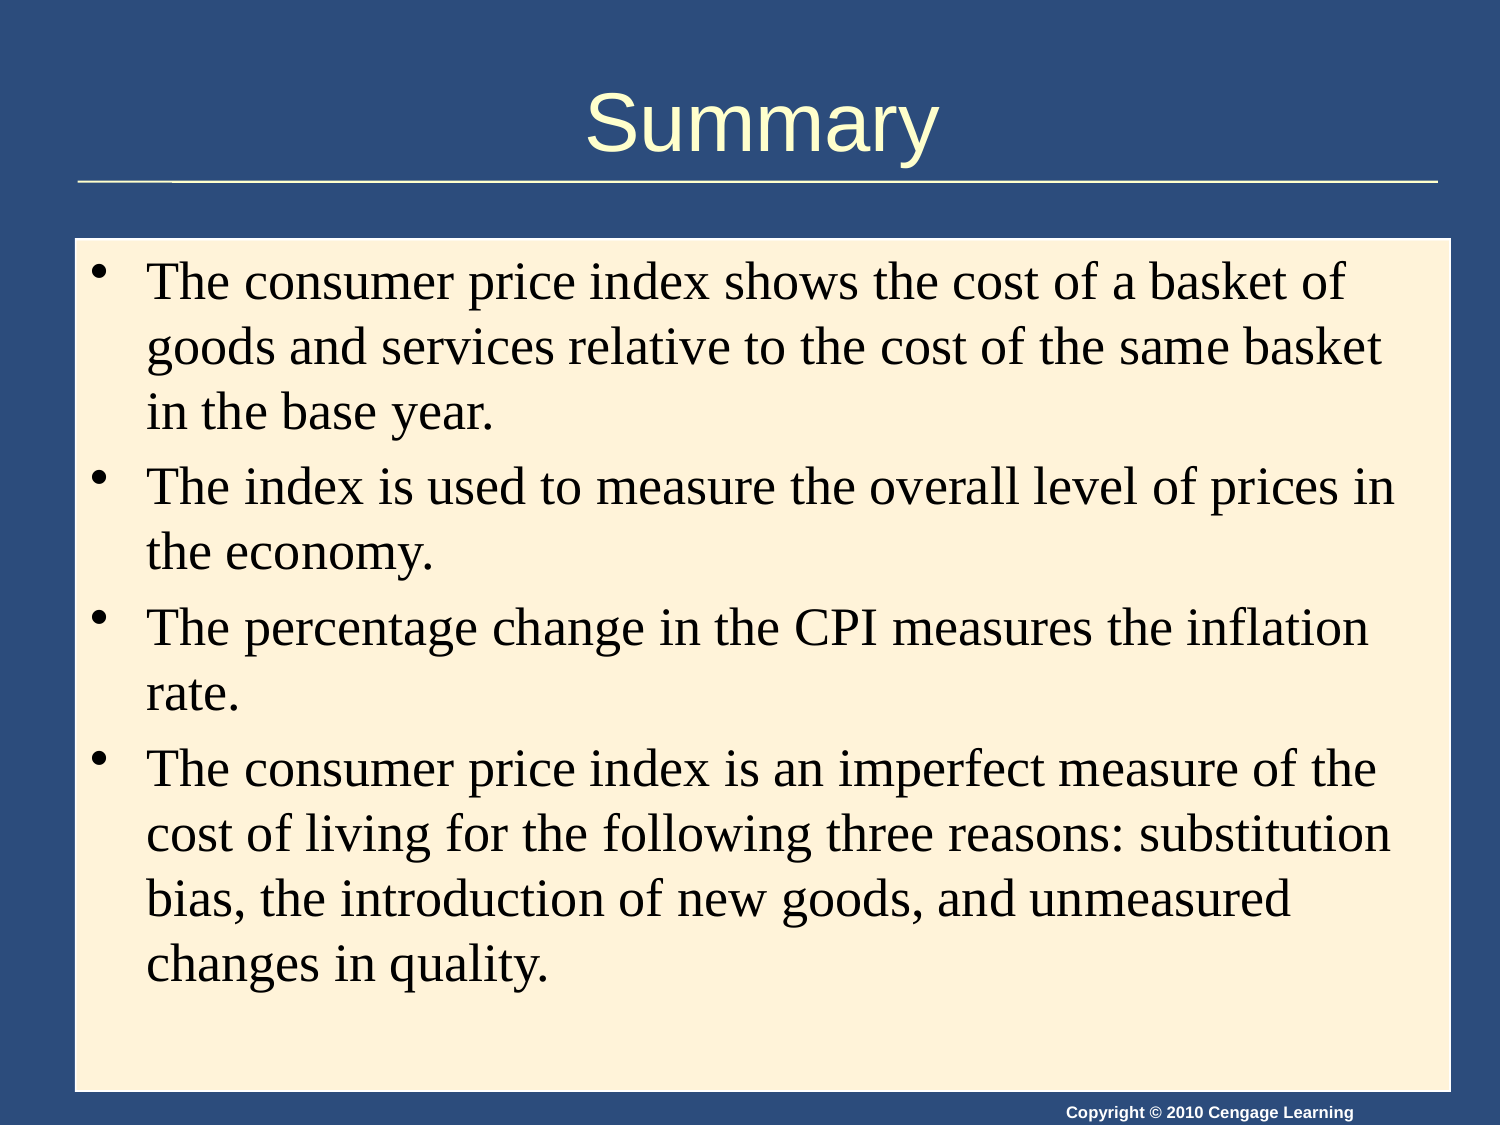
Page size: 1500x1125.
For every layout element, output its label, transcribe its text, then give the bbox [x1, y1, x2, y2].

picture [74, 238, 1451, 1092]
title Summary [74, 24, 1451, 226]
list The consumer price index shows the cost of a basket of goods and services relative to the cost of the same basket in the base year. The index is used to measure the overall level of prices in the economy. The percentage change in the CPI measures the inflation rate. The consumer price index is an imperfect measure of the cost of living for the following three reasons: substitution bias, the introduction of new goods, and unmeasured changes in quality. [74, 237, 1450, 1090]
